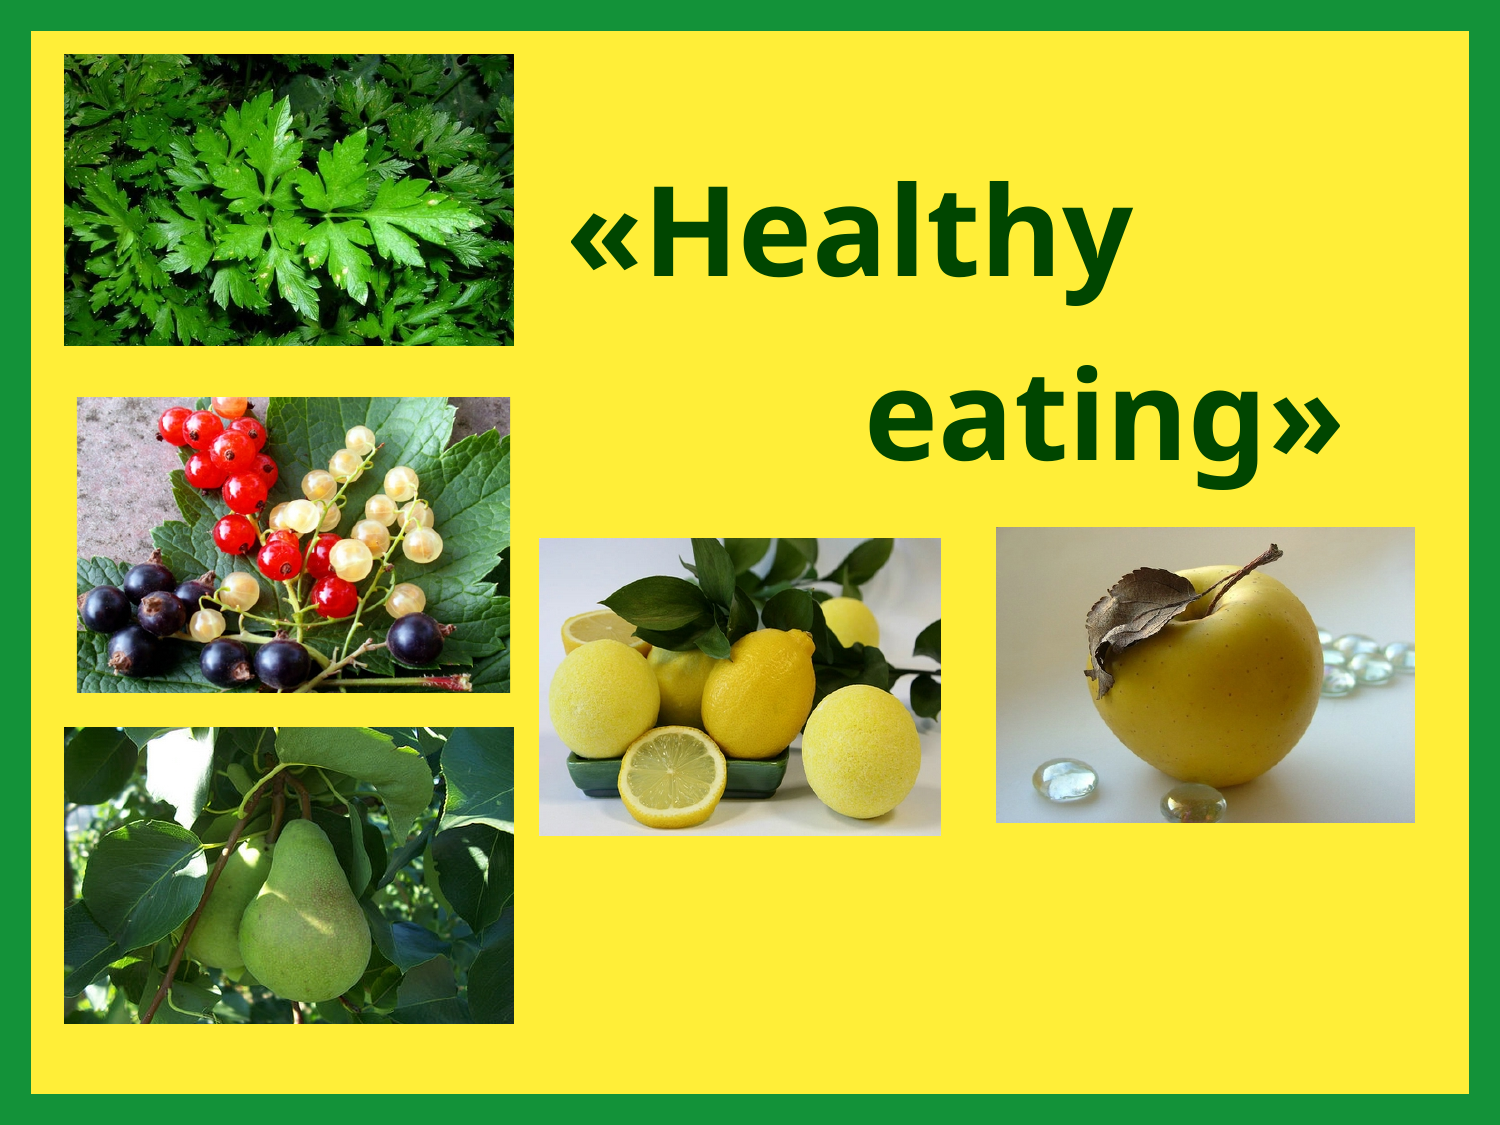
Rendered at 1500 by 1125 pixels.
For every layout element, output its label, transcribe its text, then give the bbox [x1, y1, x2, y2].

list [995, 527, 1415, 823]
picture [64, 54, 514, 346]
picture [538, 538, 941, 836]
picture [64, 727, 514, 1024]
title «Healthy [521, 150, 1247, 303]
text_box eating» [850, 328, 1500, 493]
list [76, 396, 511, 693]
text_box [0, 0, 1500, 1125]
